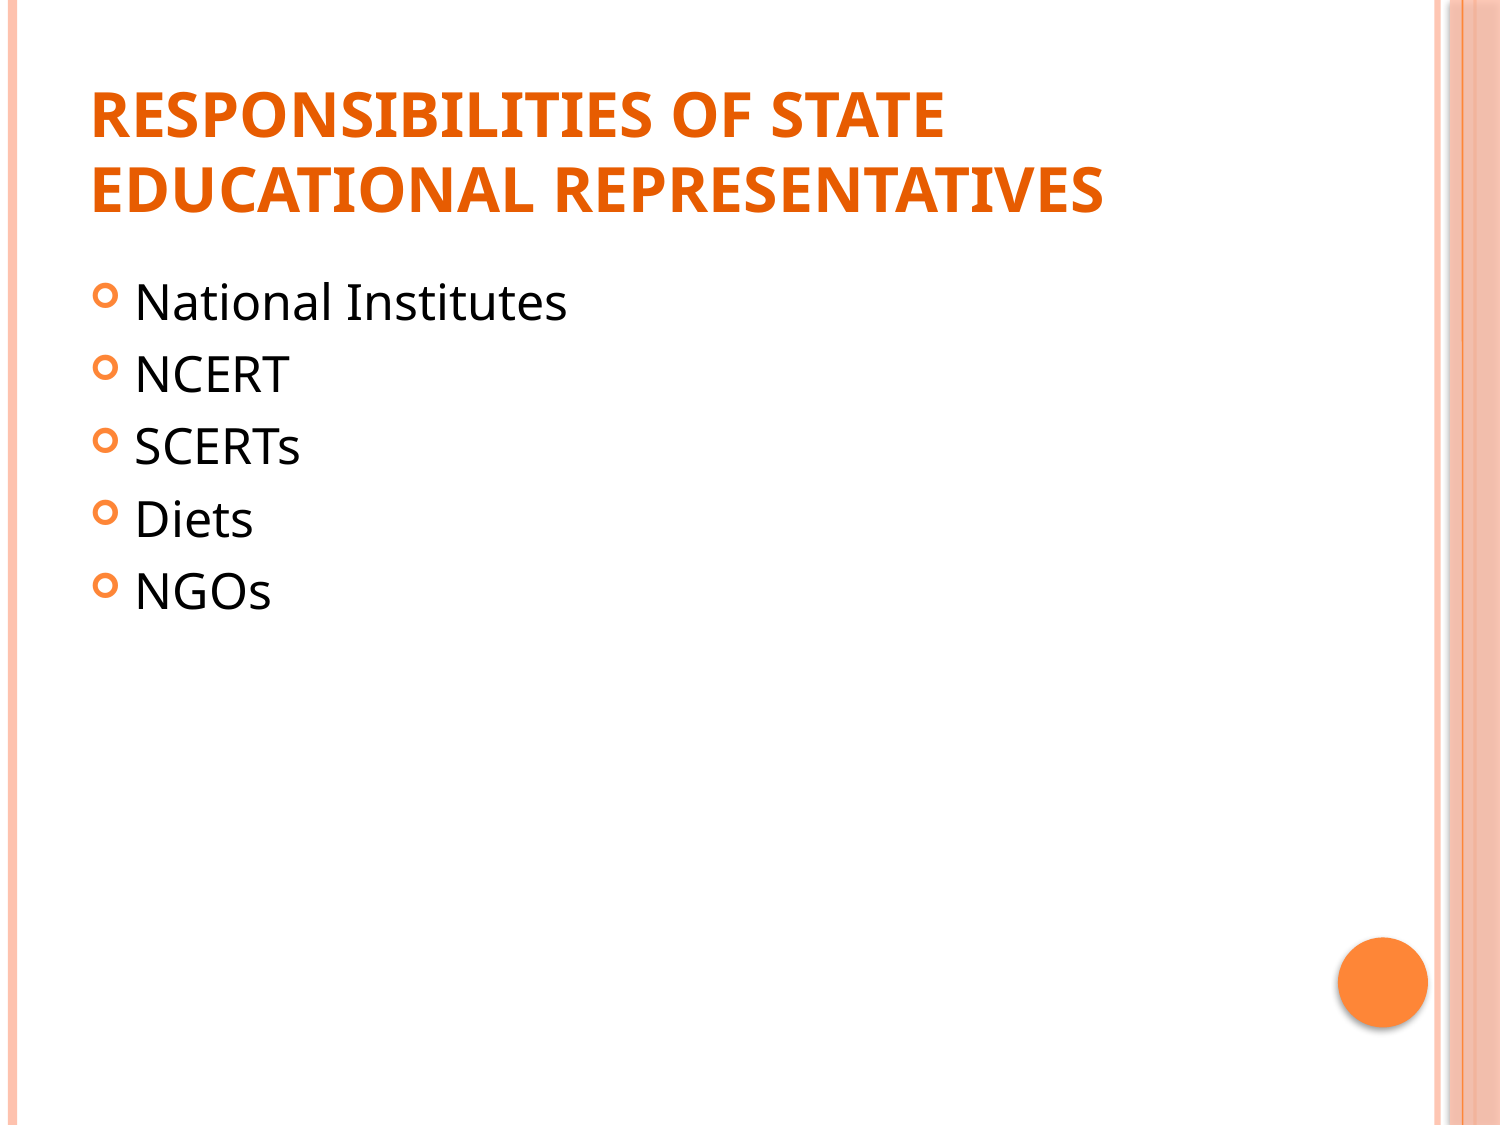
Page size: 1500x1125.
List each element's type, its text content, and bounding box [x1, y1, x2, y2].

list National Institutes NCERT SCERTs Diets NGOs [75, 262, 1300, 1062]
title Responsibilities of State educational representatives [75, 45, 1300, 233]
